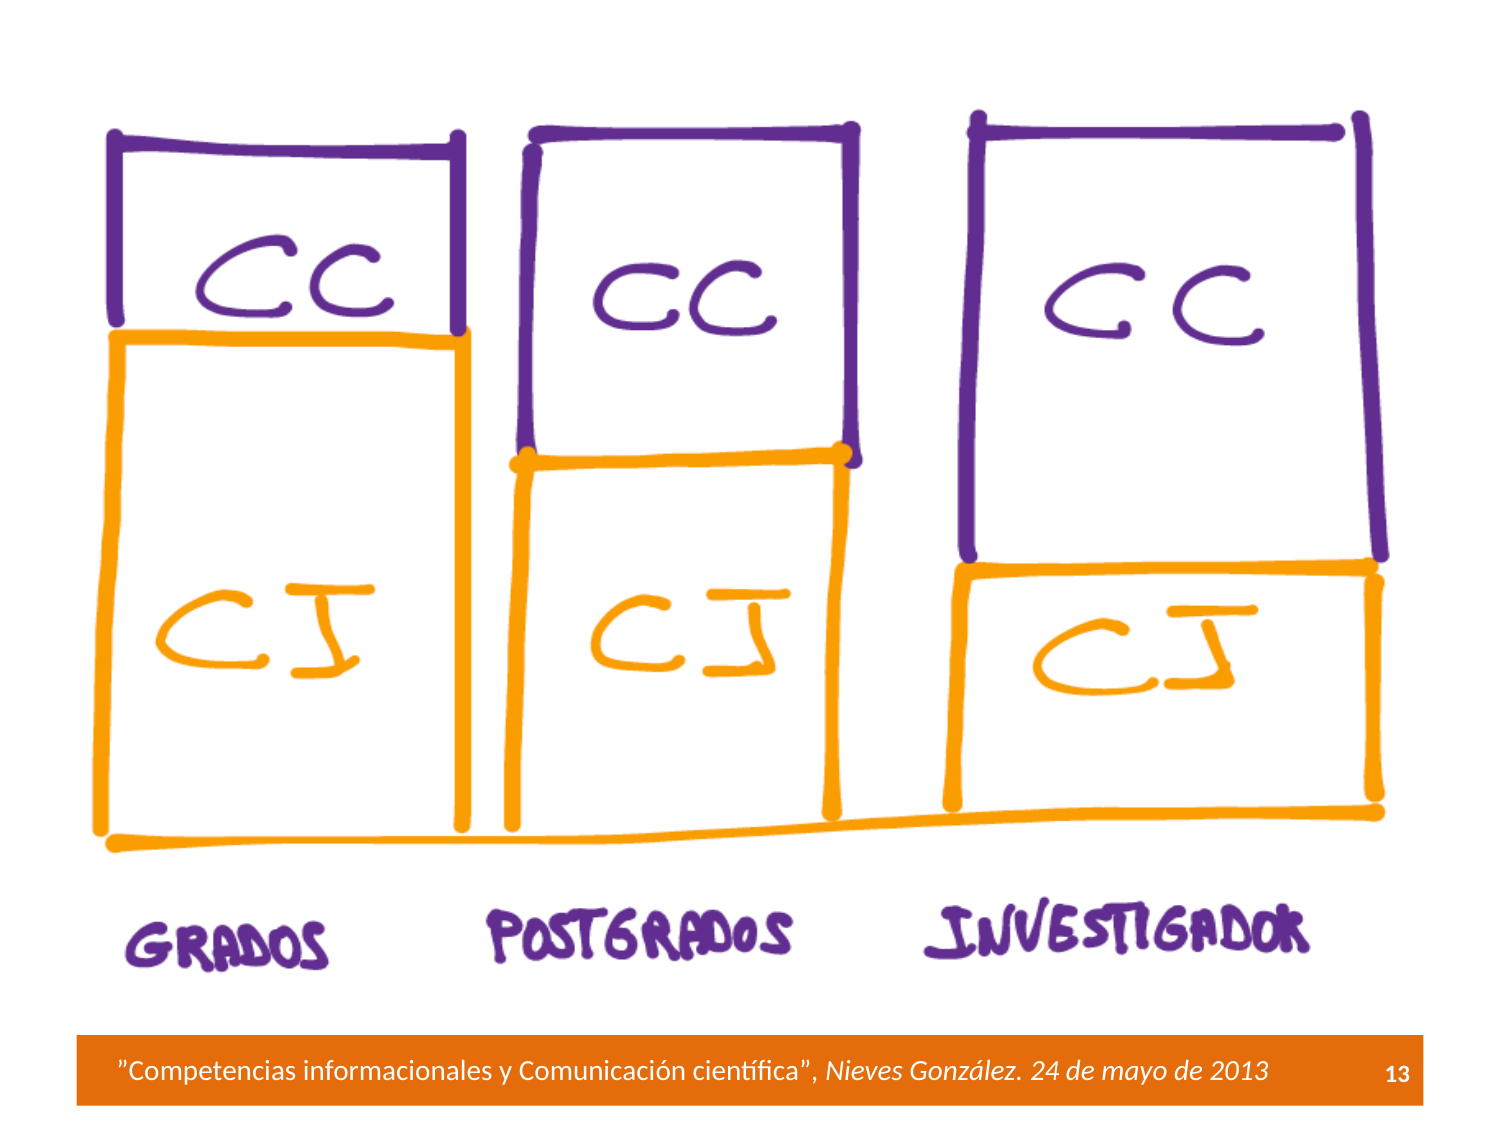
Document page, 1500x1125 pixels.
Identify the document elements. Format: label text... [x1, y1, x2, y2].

text_box ”Competencias informacionales y Comunicación científica”, Nieves González. 24 de mayo de 2013 [101, 1044, 1284, 1094]
slide_number 13 [1074, 1044, 1425, 1103]
picture [0, 31, 1500, 1036]
